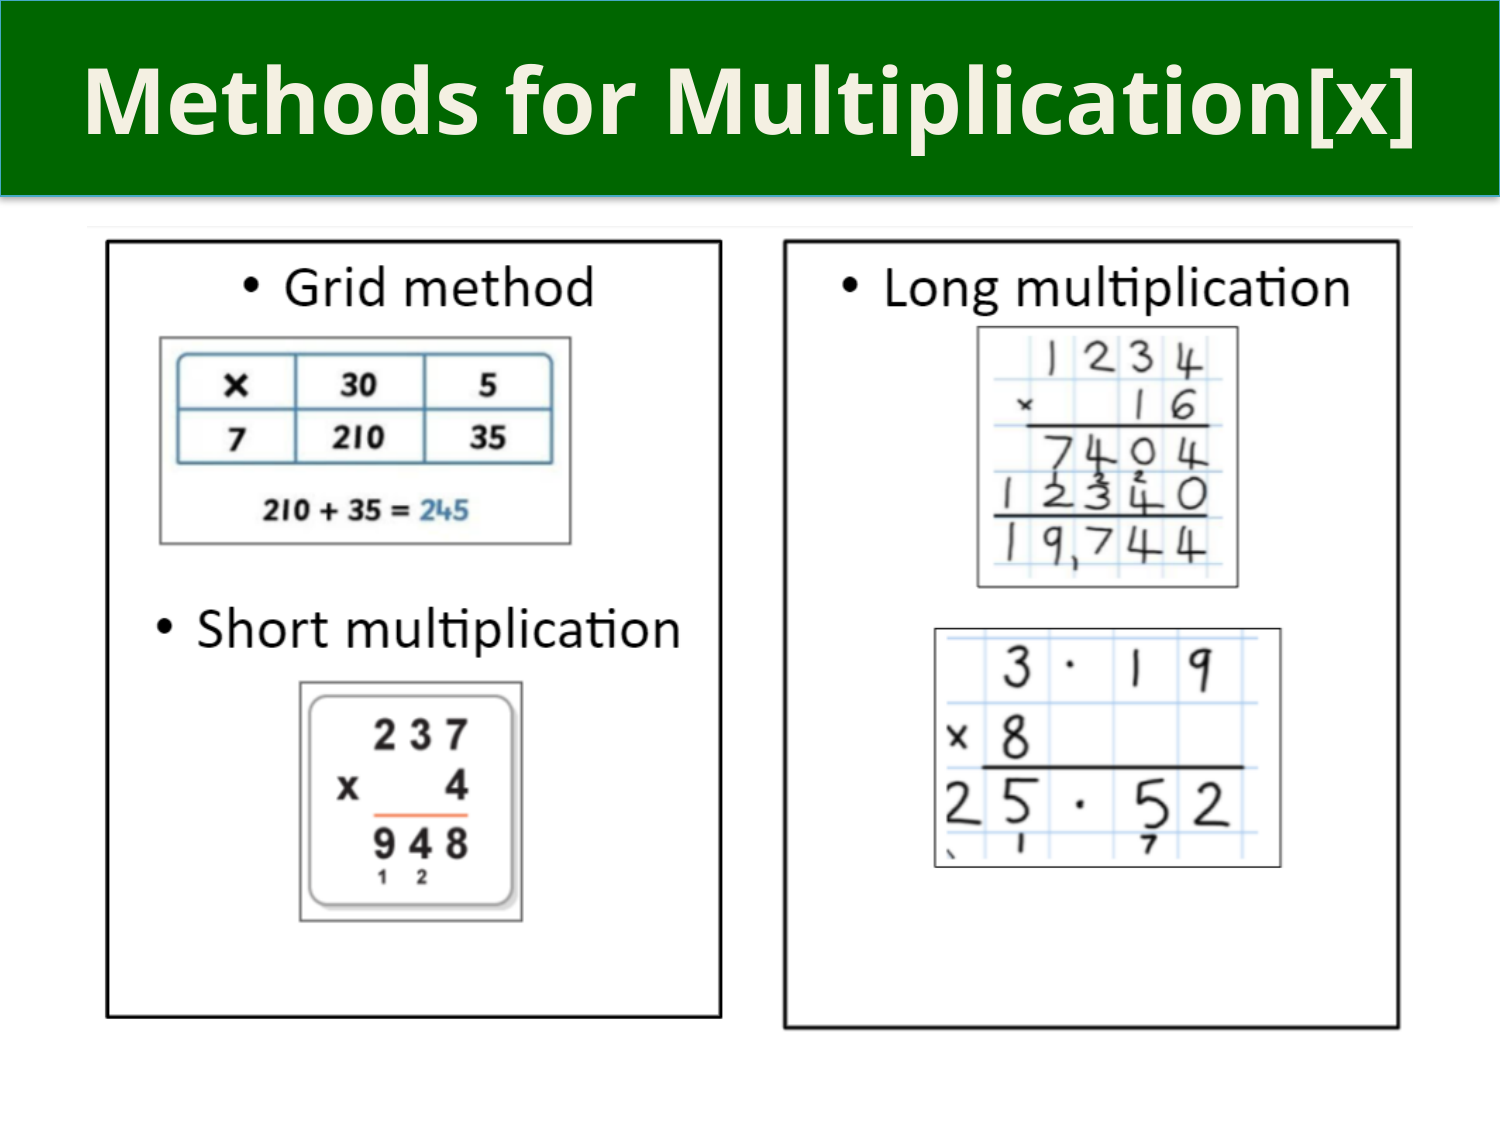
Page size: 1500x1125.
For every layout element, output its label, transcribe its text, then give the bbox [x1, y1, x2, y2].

picture [87, 226, 1413, 1043]
text_box Methods for Multiplication[x] [0, 0, 1500, 197]
